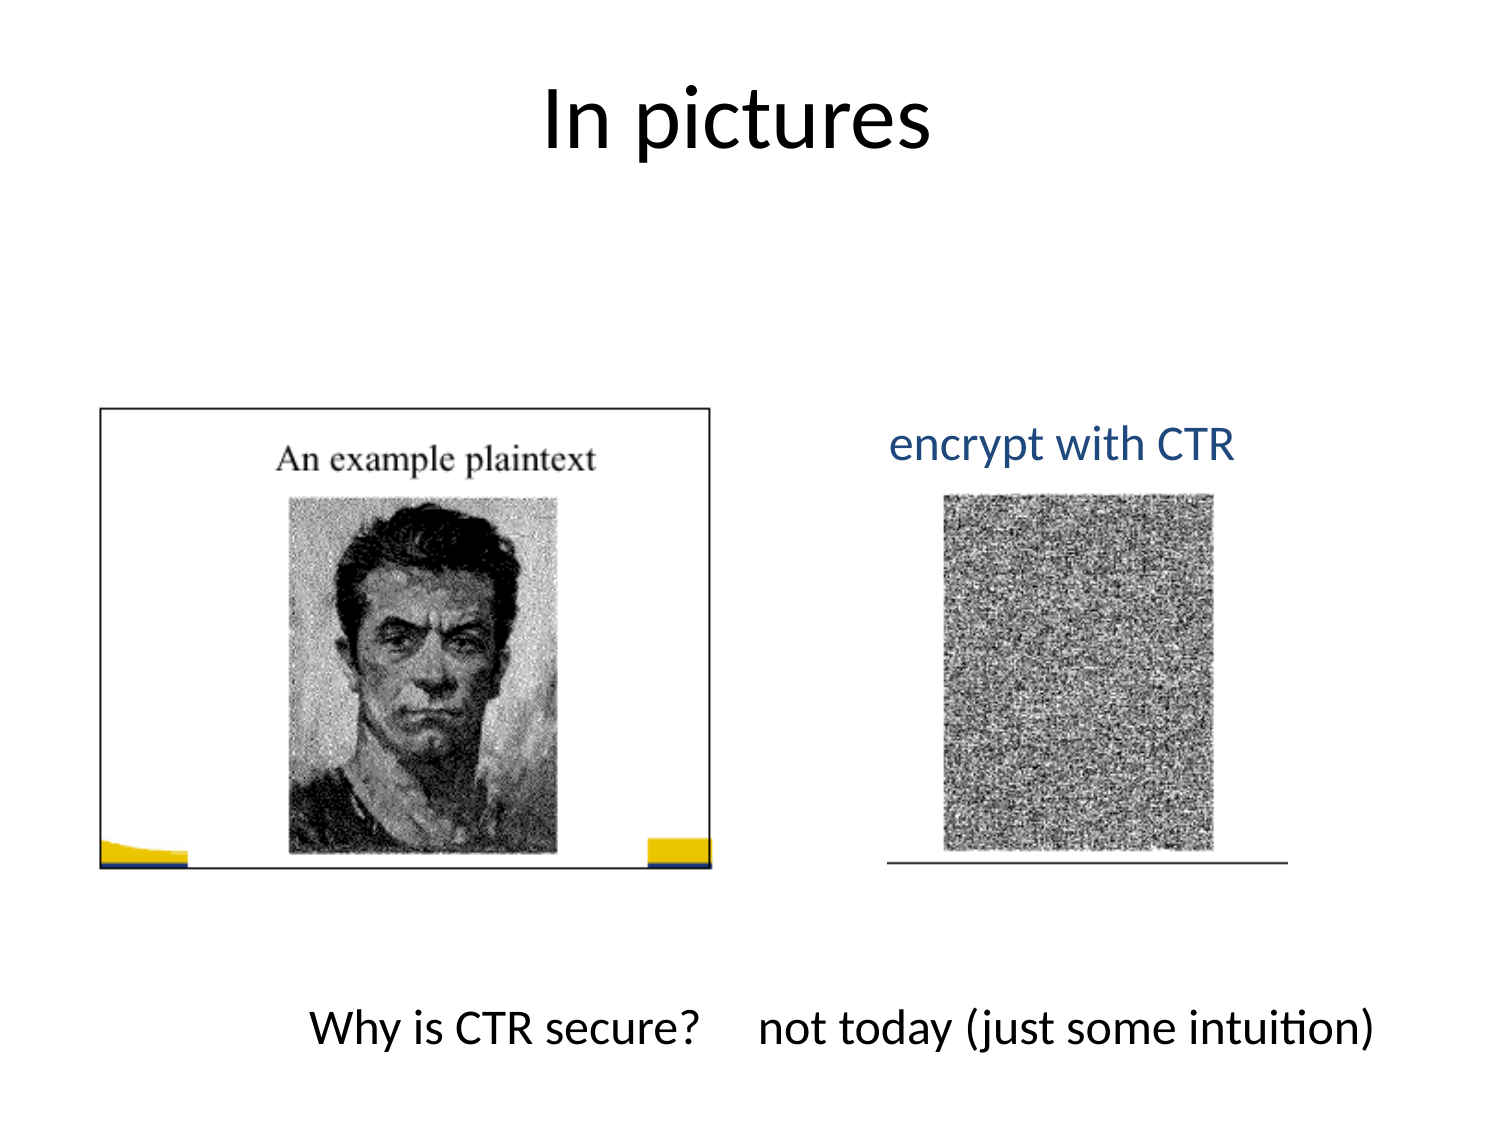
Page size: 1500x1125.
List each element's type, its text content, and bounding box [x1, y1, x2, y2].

picture [887, 492, 1288, 870]
picture [87, 399, 788, 926]
text_box encrypt with CTR [873, 402, 1251, 478]
title In pictures [99, 50, 1375, 238]
text_box Why is CTR secure? not today (just some intuition) [260, 987, 1391, 1063]
